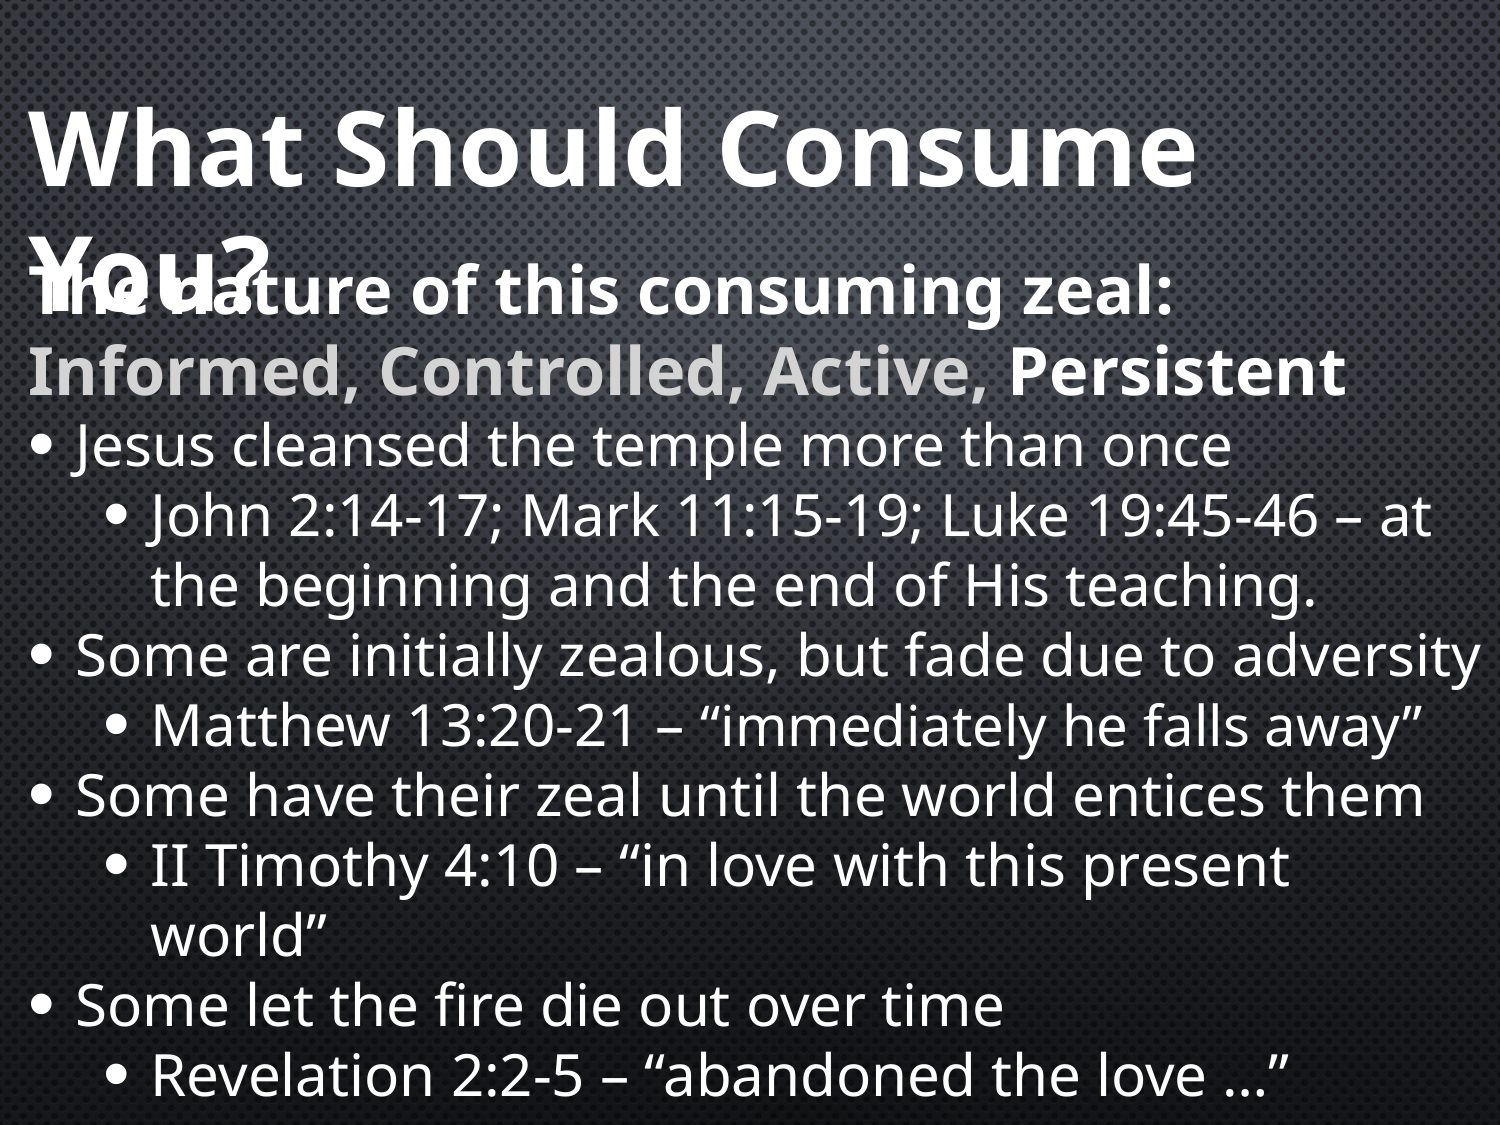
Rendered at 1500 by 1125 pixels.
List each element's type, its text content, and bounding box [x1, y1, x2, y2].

text_box What Should Consume You? [13, 74, 1483, 340]
list The nature of this consuming zeal: Informed, Controlled, Active, Persistent Jesus cleansed the temple more than once John 2:14-17; Mark 11:15-19; Luke 19:45-46 – at the beginning and the end of His teaching. Some are initially zealous, but fade due to adversity Matthew 13:20-21 – “immediately he falls away” Some have their zeal until the world entices them II Timothy 4:10 – “in love with this present world” Some let the fire die out over time Revelation 2:2-5 – “abandoned the love …” [13, 240, 1497, 1116]
